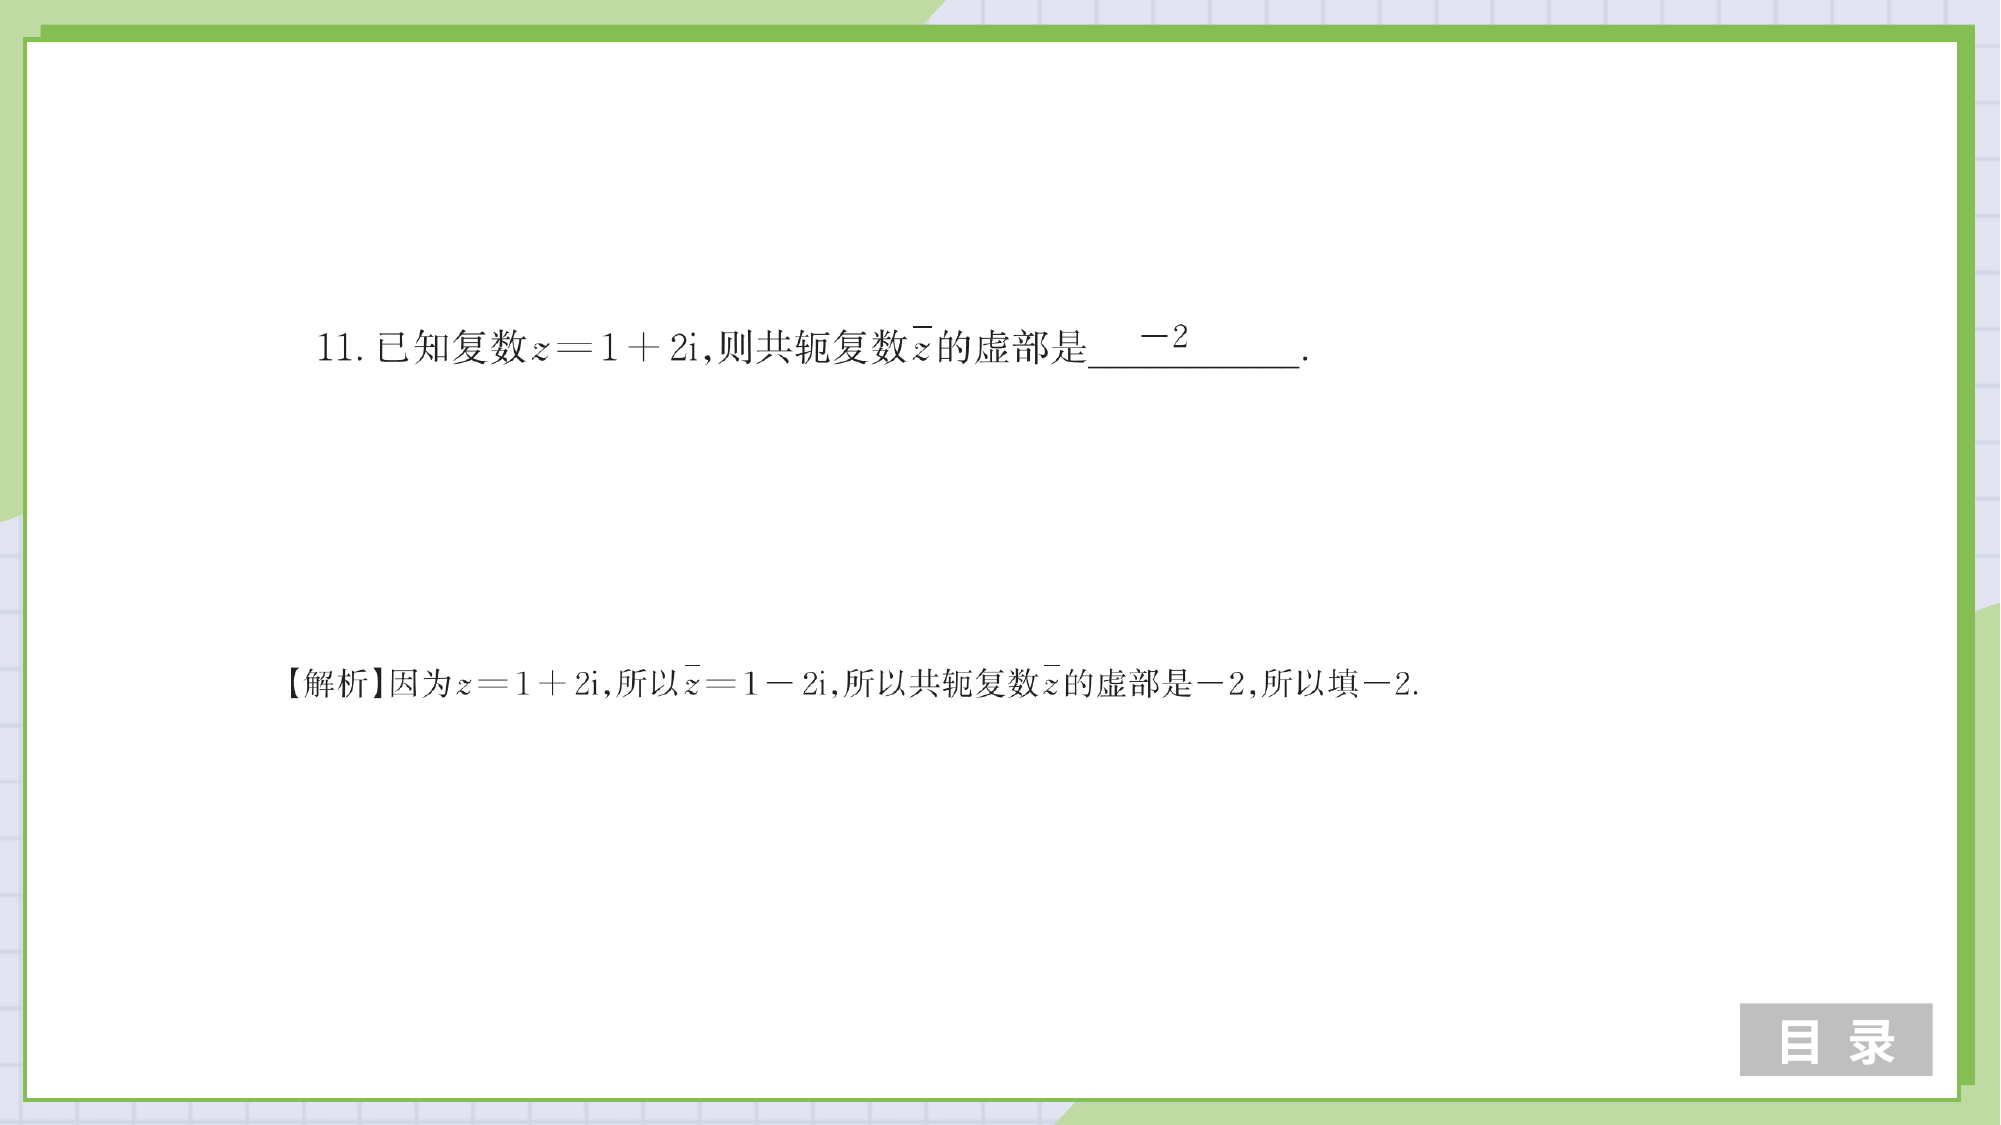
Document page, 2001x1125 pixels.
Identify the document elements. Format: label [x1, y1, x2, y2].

picture [0, 515, 1074, 1125]
picture [273, 656, 1470, 710]
picture [925, 0, 2000, 611]
picture [305, 312, 1695, 377]
